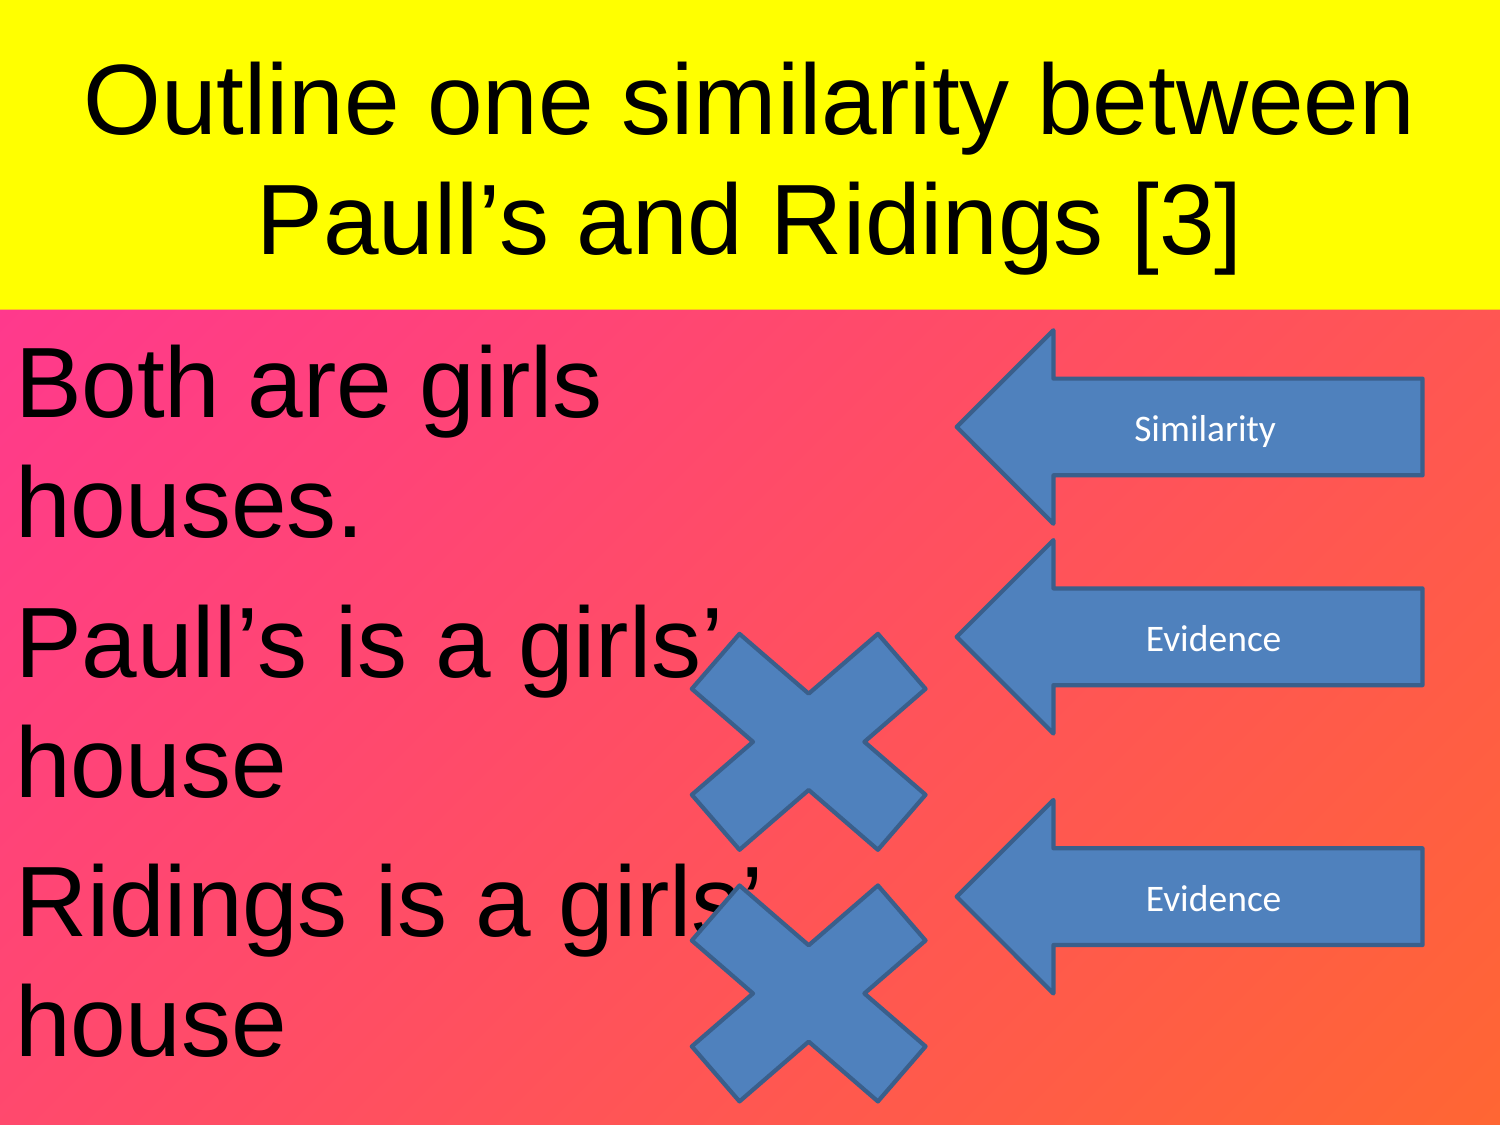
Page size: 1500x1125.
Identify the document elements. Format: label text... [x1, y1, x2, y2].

text_box Evidence [954, 538, 1425, 736]
text_box Similarity [954, 328, 1425, 526]
text_box [689, 631, 928, 852]
list Both are girls houses. Paull’s is a girls’ house Ridings is a girls’ house [0, 309, 957, 588]
text_box Evidence [954, 798, 1425, 996]
text_box [689, 883, 928, 1104]
title Outline one similarity between Paull’s and Ridings [3] [0, 0, 1500, 310]
